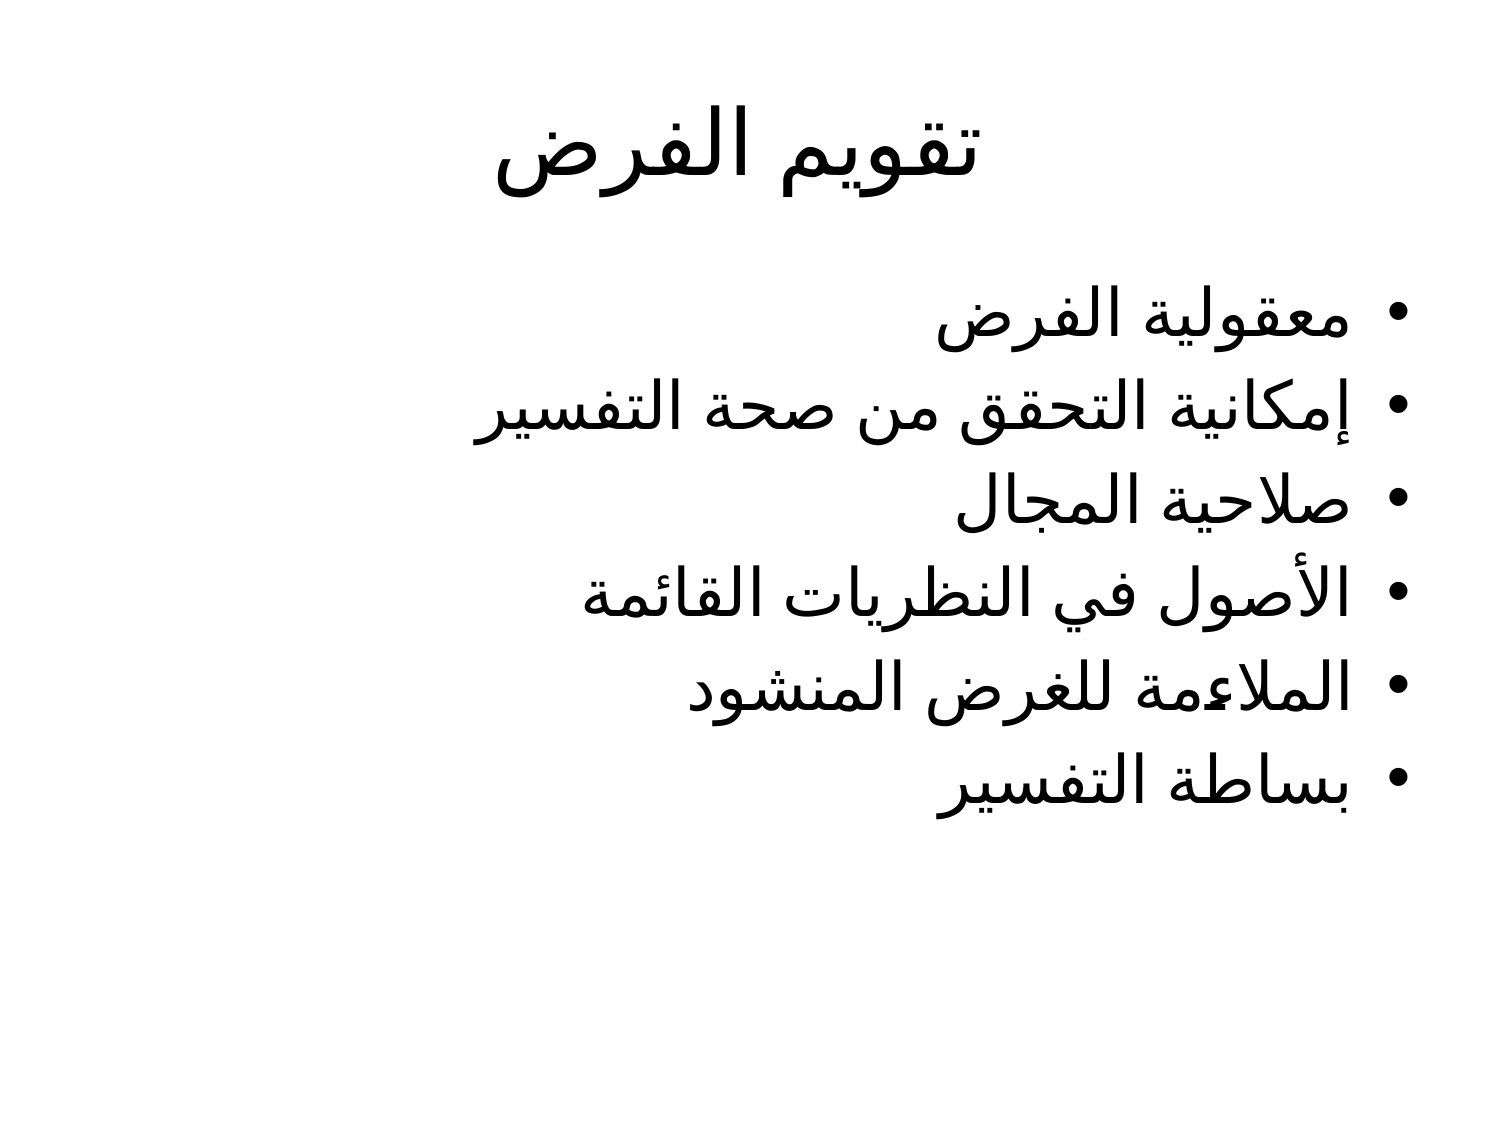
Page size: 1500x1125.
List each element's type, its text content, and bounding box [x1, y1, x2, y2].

title تقويم الفرض [75, 45, 1425, 233]
list معقولية الفرض إمكانية التحقق من صحة التفسير صلاحية المجال الأصول في النظريات القائمة الملاءمة للغرض المنشود بساطة التفسير [75, 262, 1425, 1005]
